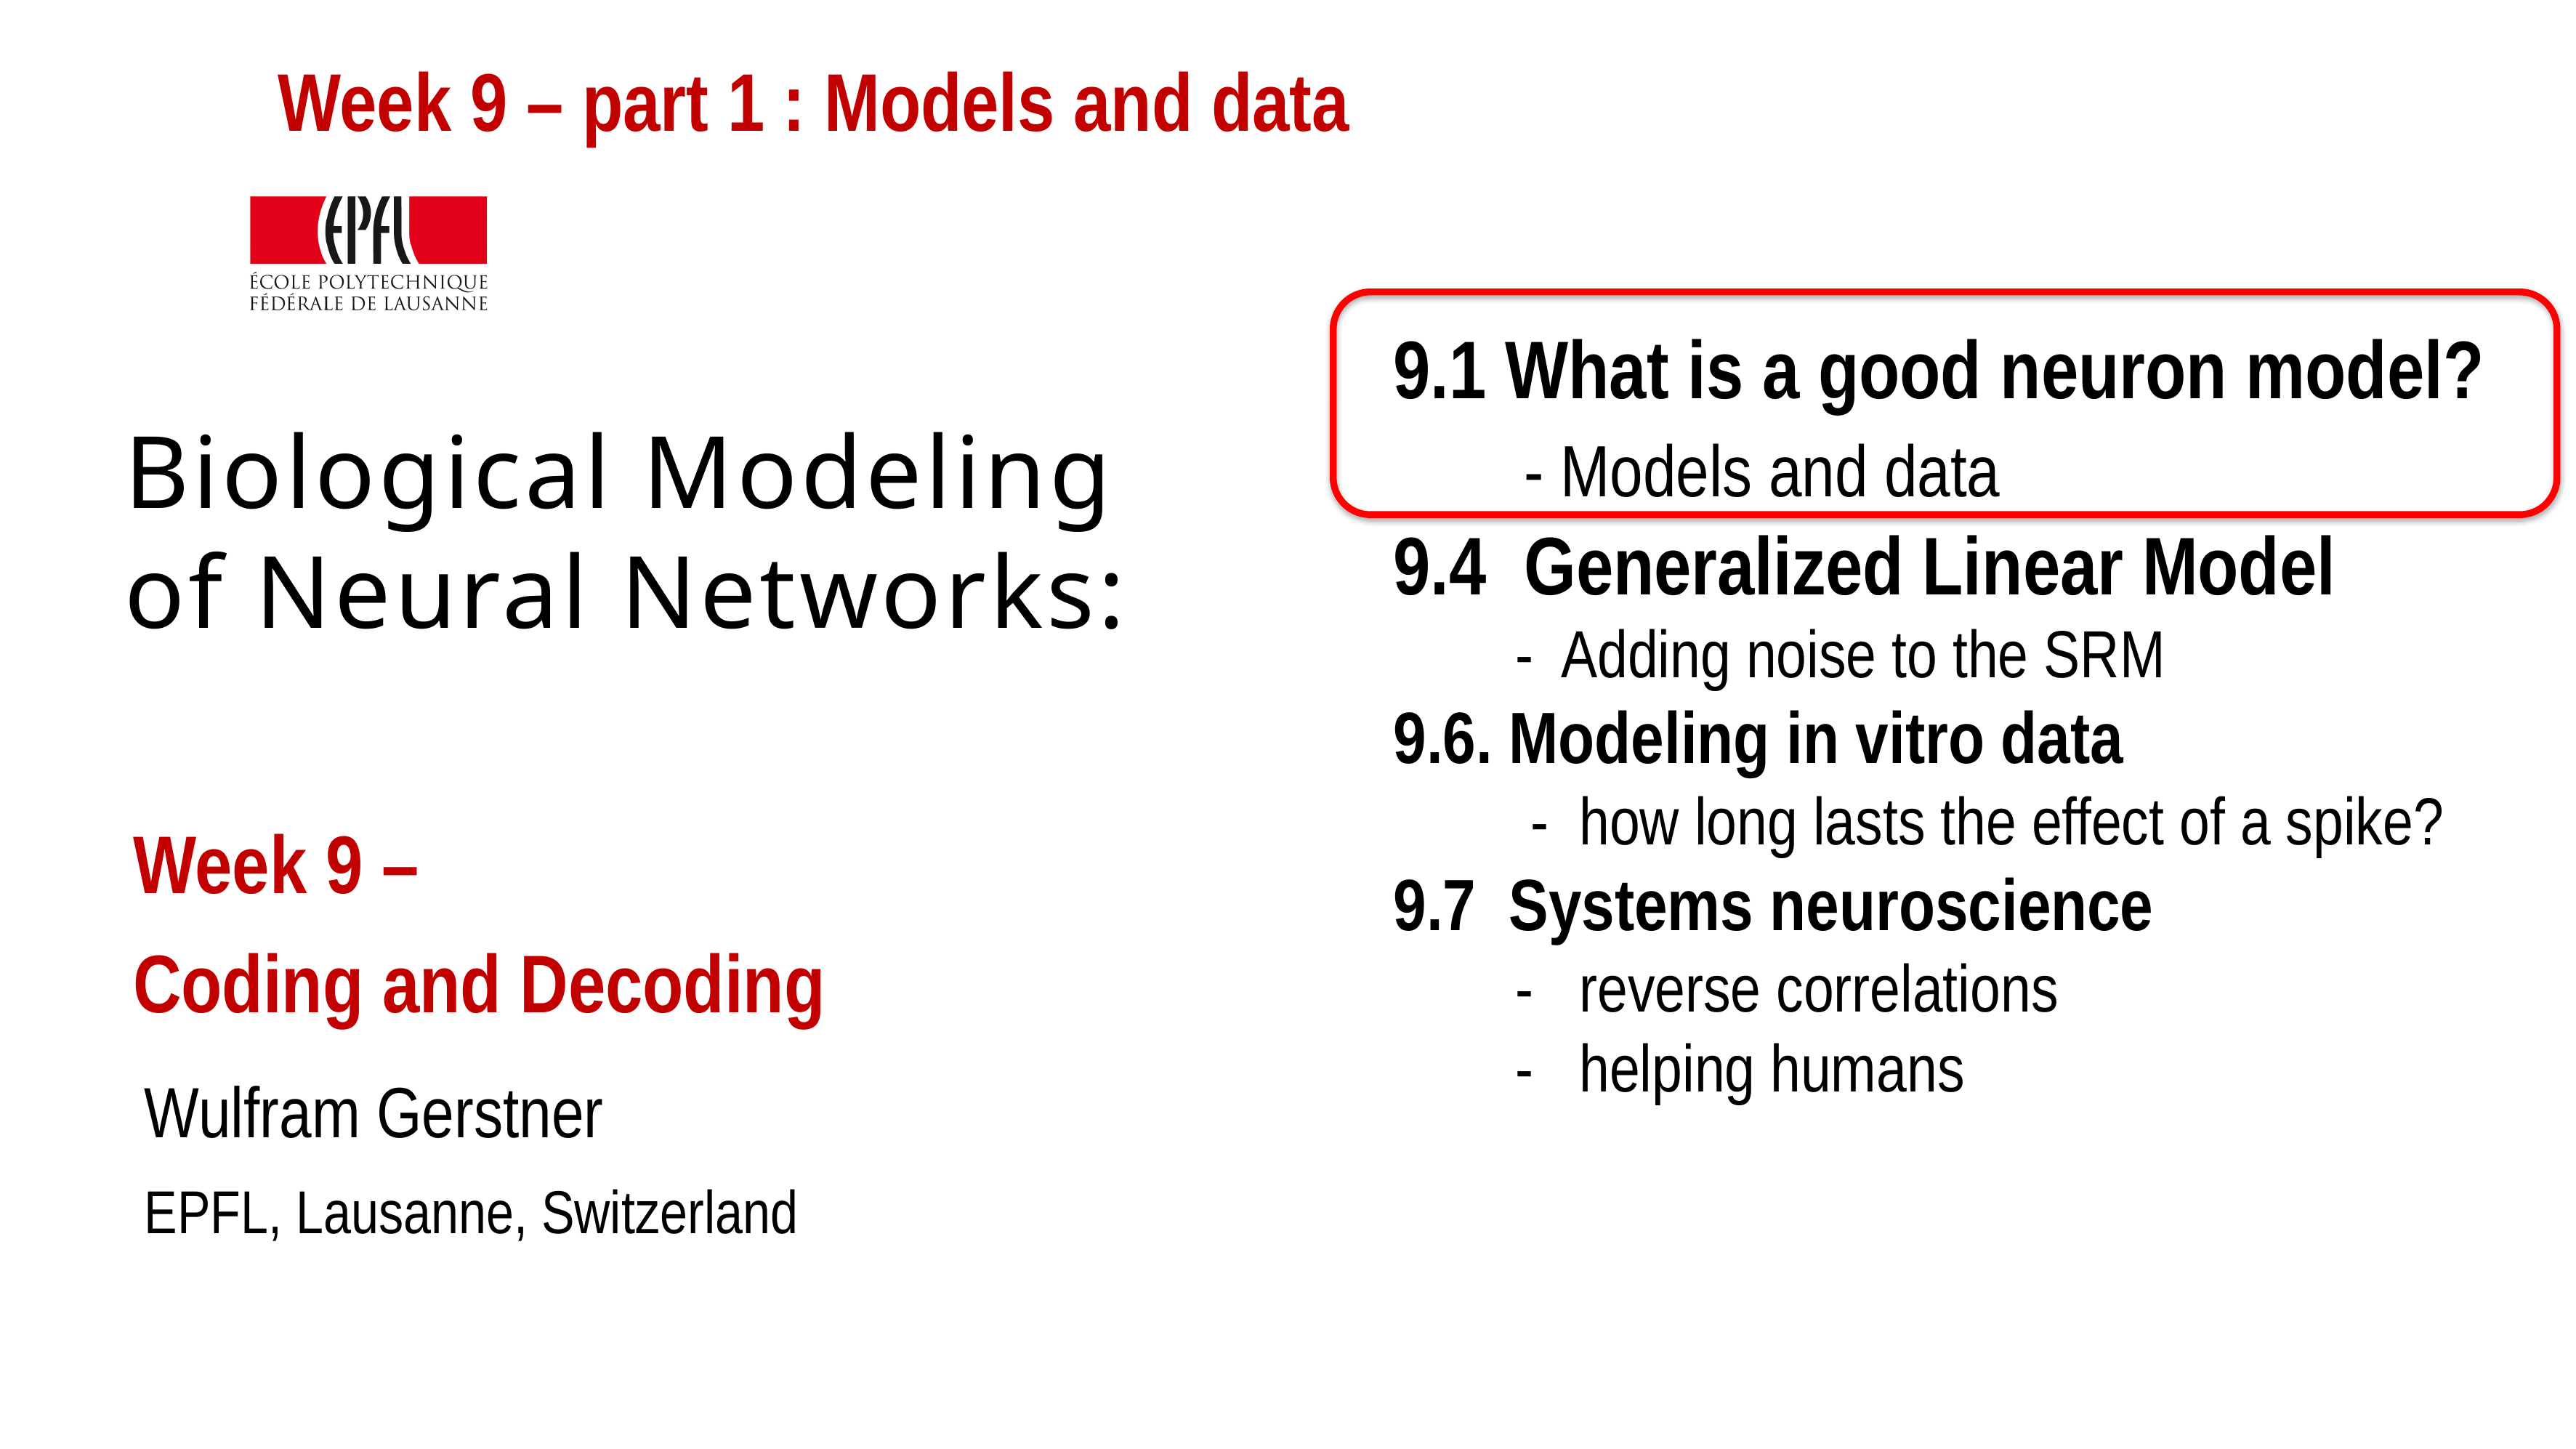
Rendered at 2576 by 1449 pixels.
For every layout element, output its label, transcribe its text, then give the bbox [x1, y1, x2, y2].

text_box Week 9 – part 1 : Models and data [229, 44, 2536, 153]
text_box 9.1 What is a good neuron model? - Models and data 9.4 Generalized Linear Model - Adding noise to the SRM 9.6. Modeling in vitro data - how long lasts the effect of a spike? 9.7 Systems neuroscience - reverse correlations - helping humans [1322, 171, 2564, 1337]
title Biological Modeling of Neural Networks: [113, 403, 1216, 752]
picture [242, 188, 495, 318]
list Wulfram Gerstner EPFL, Lausanne, Switzerland [133, 1060, 1044, 1288]
list Week 9 – Coding and Decoding [122, 806, 1322, 1061]
text_box [1332, 291, 2558, 515]
